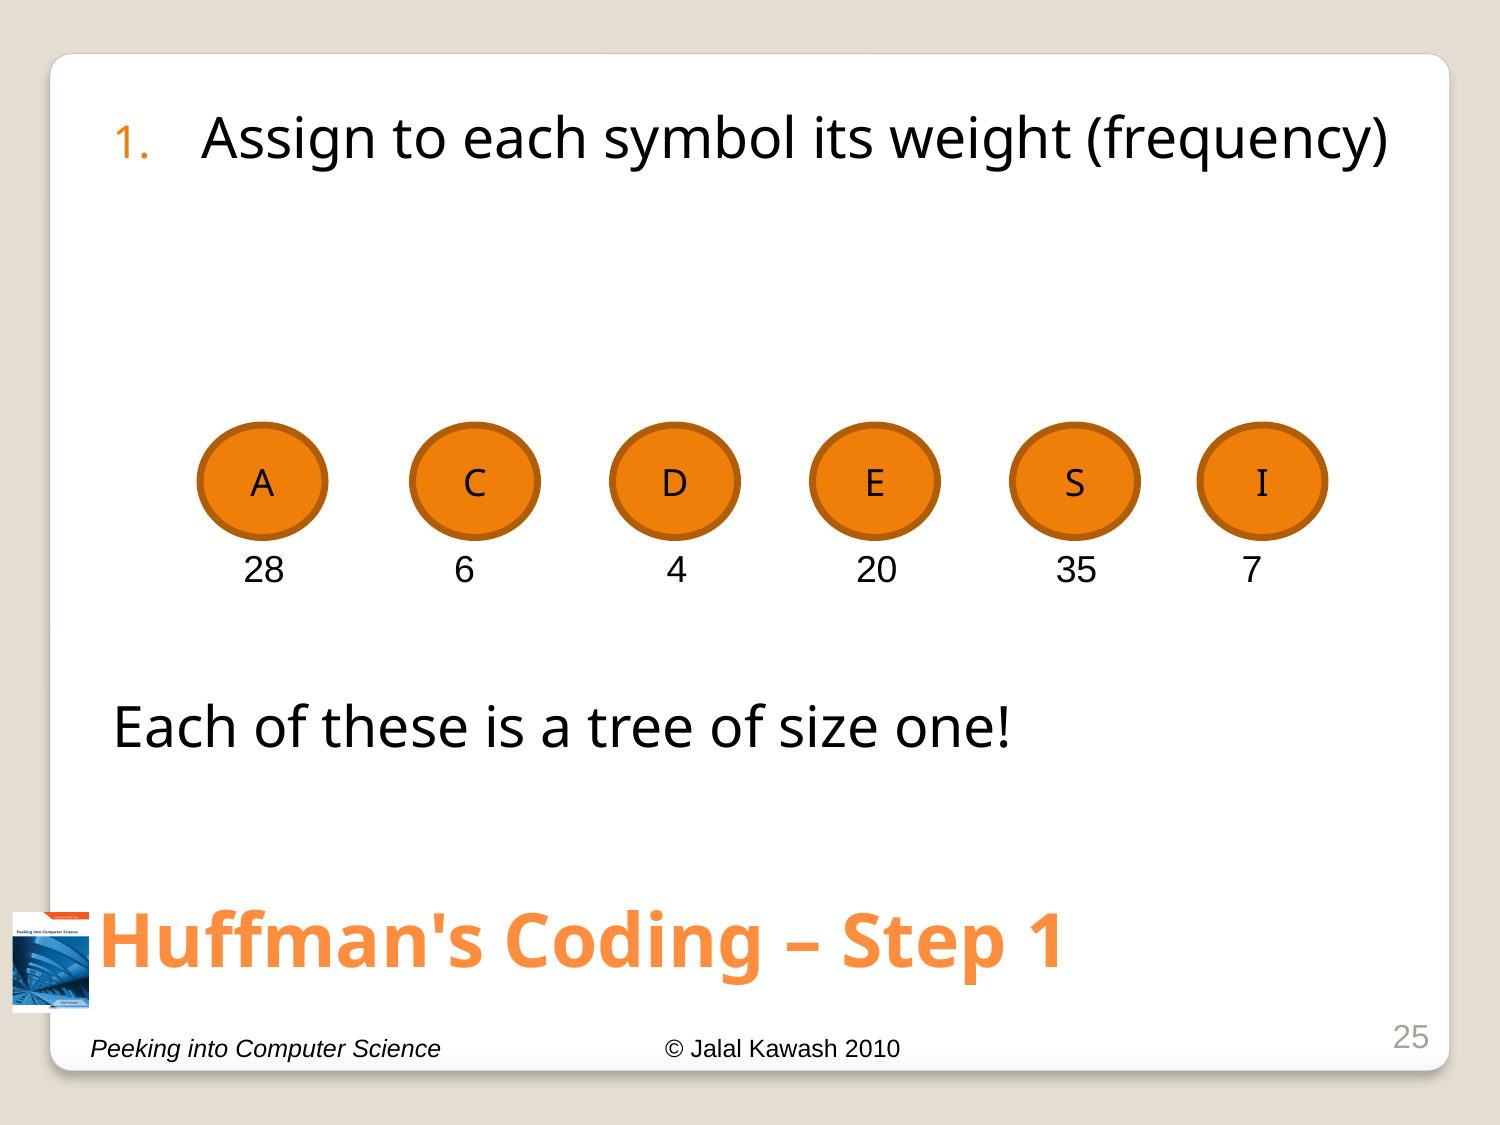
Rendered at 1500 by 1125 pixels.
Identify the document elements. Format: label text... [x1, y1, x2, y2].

text_box E [808, 421, 941, 537]
picture [12, 912, 89, 1013]
title Huffman's Coding – Step 1 [82, 817, 1425, 991]
text_box I [1196, 421, 1329, 540]
text_box A [196, 421, 329, 537]
text_box 35 [1041, 537, 1113, 598]
text_box S [1009, 421, 1142, 537]
text_box 7 [1226, 537, 1278, 598]
text_box C [409, 421, 542, 540]
slide_number 25 [1369, 1002, 1445, 1063]
text_box 4 [651, 537, 703, 598]
text_box 6 [439, 537, 490, 598]
text_box 20 [841, 537, 913, 598]
text_box 28 [228, 537, 300, 598]
text_box D [609, 421, 742, 537]
list Assign to each symbol its weight (frequency) Each of these is a tree of size one! [82, 86, 1426, 775]
